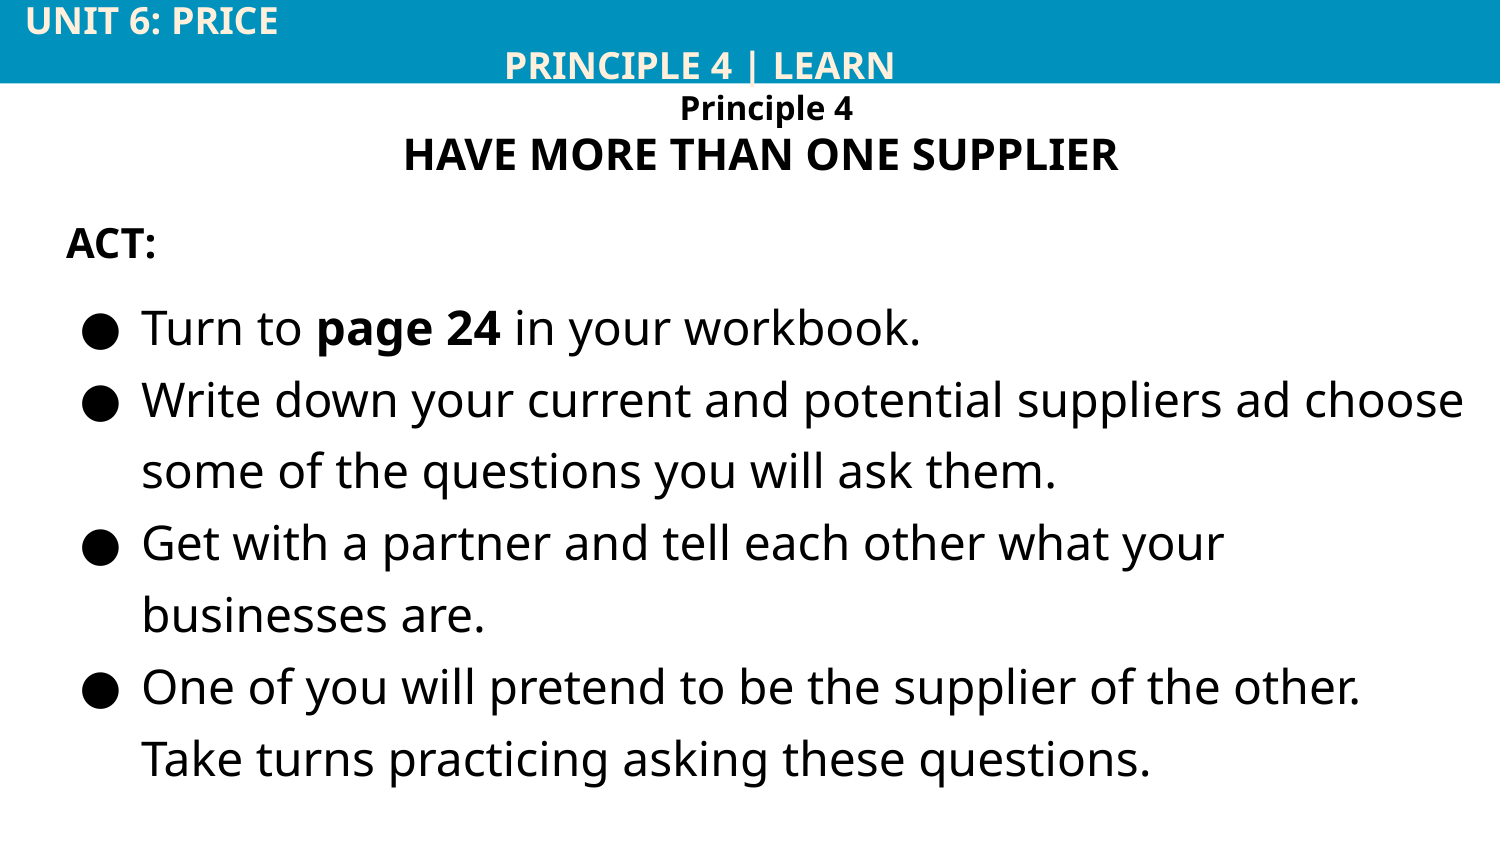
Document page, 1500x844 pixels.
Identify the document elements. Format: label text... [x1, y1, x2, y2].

text_box Principle 4 HAVE MORE THAN ONE SUPPLIER [50, 84, 1482, 189]
text_box ACT: Turn to page 24 in your workbook. Write down your current and potential suppliers ad choose some of the questions you will ask them. Get with a partner and tell each other what your businesses are. One of you will pretend to be the supplier of the other. Take turns practicing asking these questions. [50, 189, 1482, 844]
text_box UNIT 6: PRICE PRINCIPLE 4 | LEARN [0, 0, 1500, 84]
